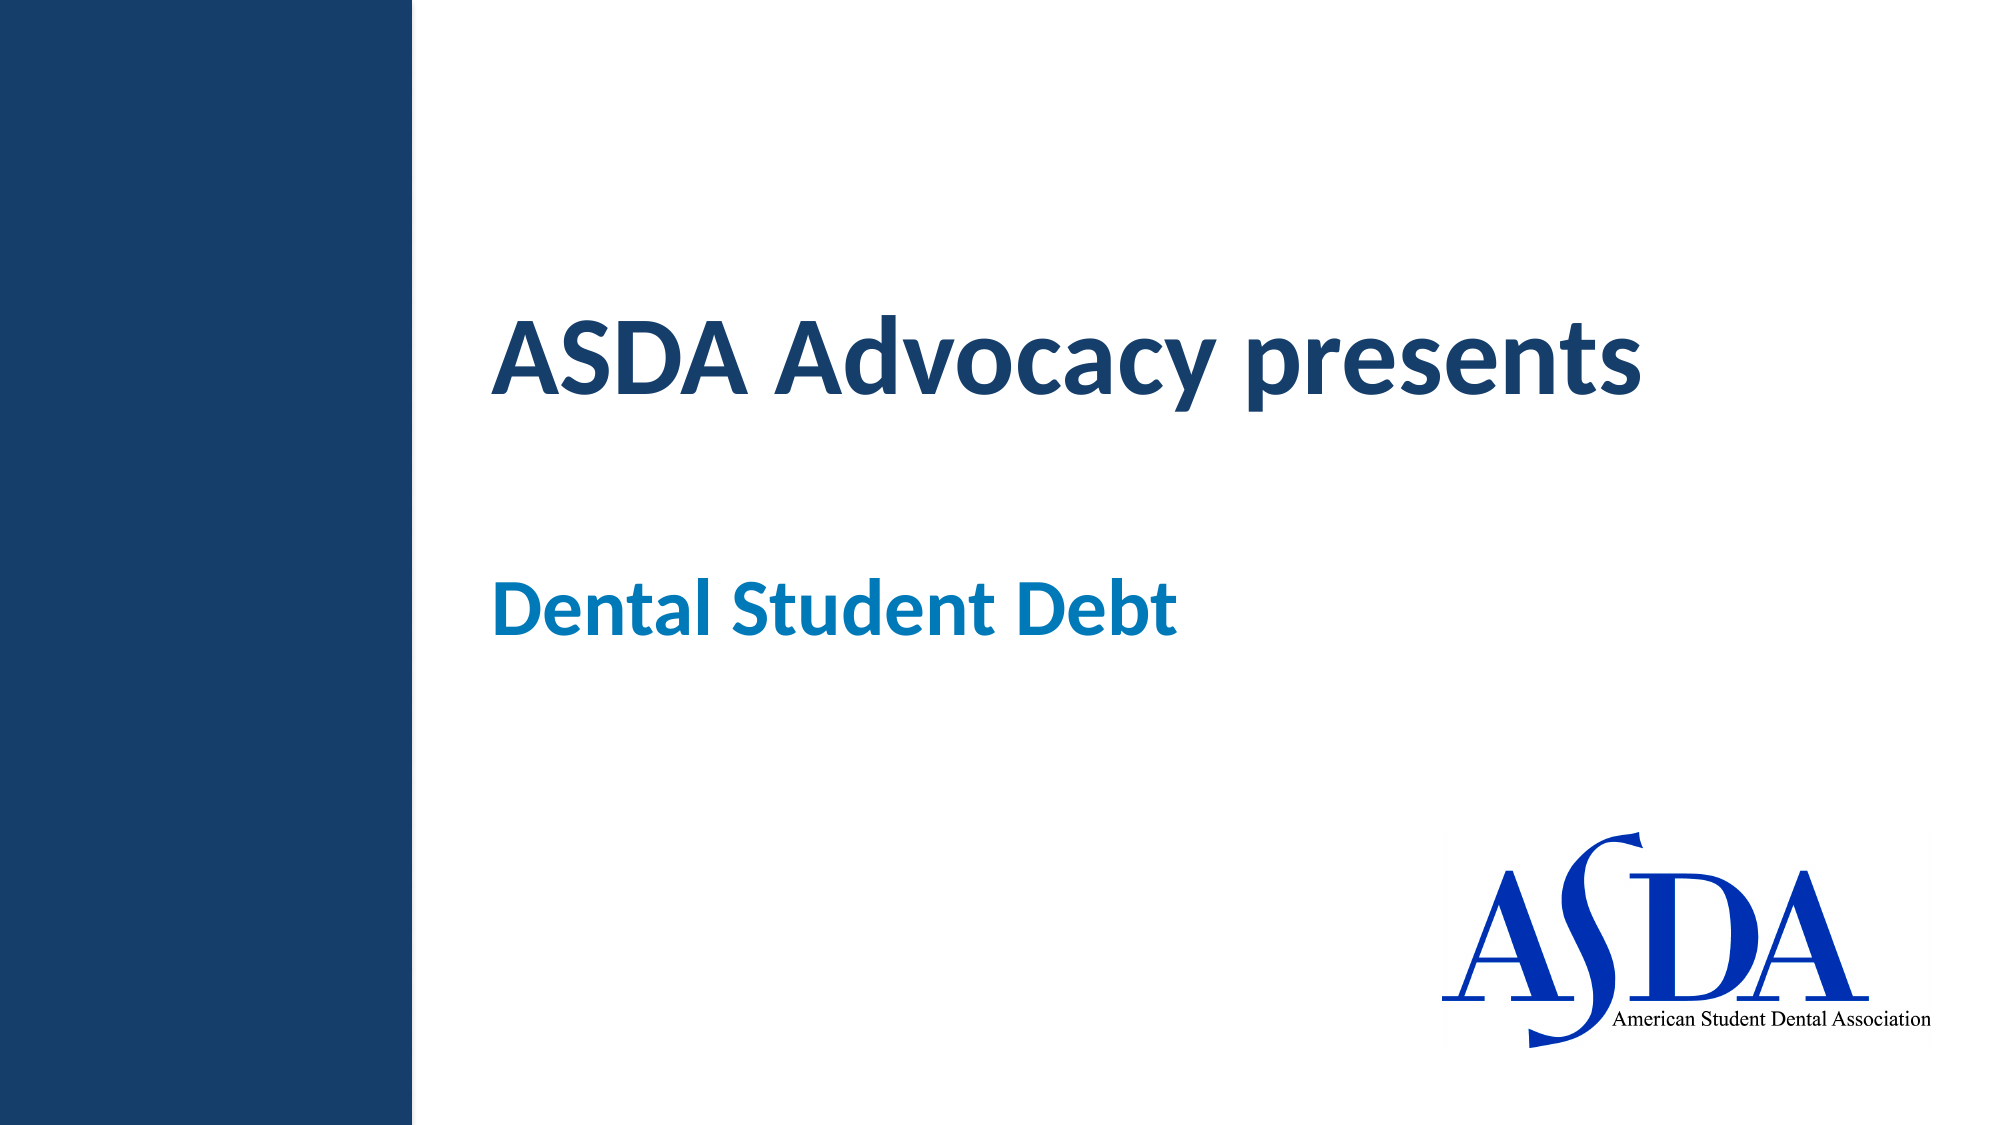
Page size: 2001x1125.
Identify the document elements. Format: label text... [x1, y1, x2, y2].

title ASDA Advocacy presents [476, 170, 1975, 529]
list Dental Student Debt [476, 547, 1770, 720]
picture [1442, 832, 1931, 1048]
